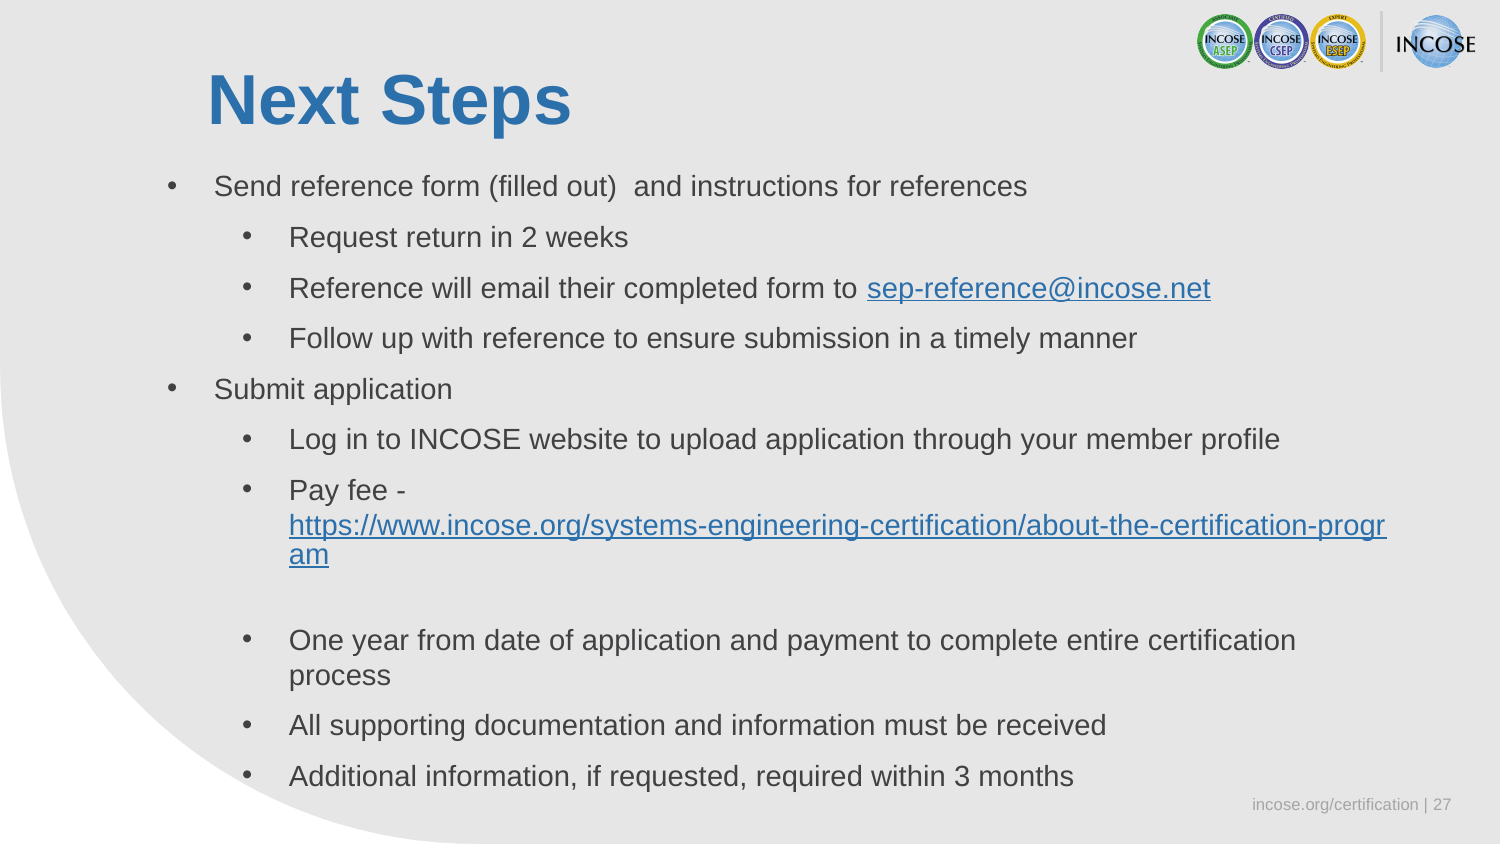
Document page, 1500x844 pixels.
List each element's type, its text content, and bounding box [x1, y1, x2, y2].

picture [1397, 15, 1476, 68]
text_box Next Steps [207, 55, 1267, 148]
picture [1197, 14, 1253, 55]
picture [1310, 14, 1366, 69]
text_box Send reference form (filled out) and instructions for references​ Request return in 2 weeks​ Reference will email their completed form to sep-reference@incose.net ​ Follow up with reference to ensure submission in a timely manner​ Submit application​ Log in to INCOSE website to upload application through your member profile​ Pay fee - https://www.incose.org/systems-engineering-certification/about-the-certification-program ​ One year from date of application and payment to complete entire certification process​ All supporting documentation and information must be received​ Additional information, if requested, required within 3 months [152, 160, 1413, 771]
picture [1254, 14, 1309, 69]
text_box [0, 368, 476, 844]
